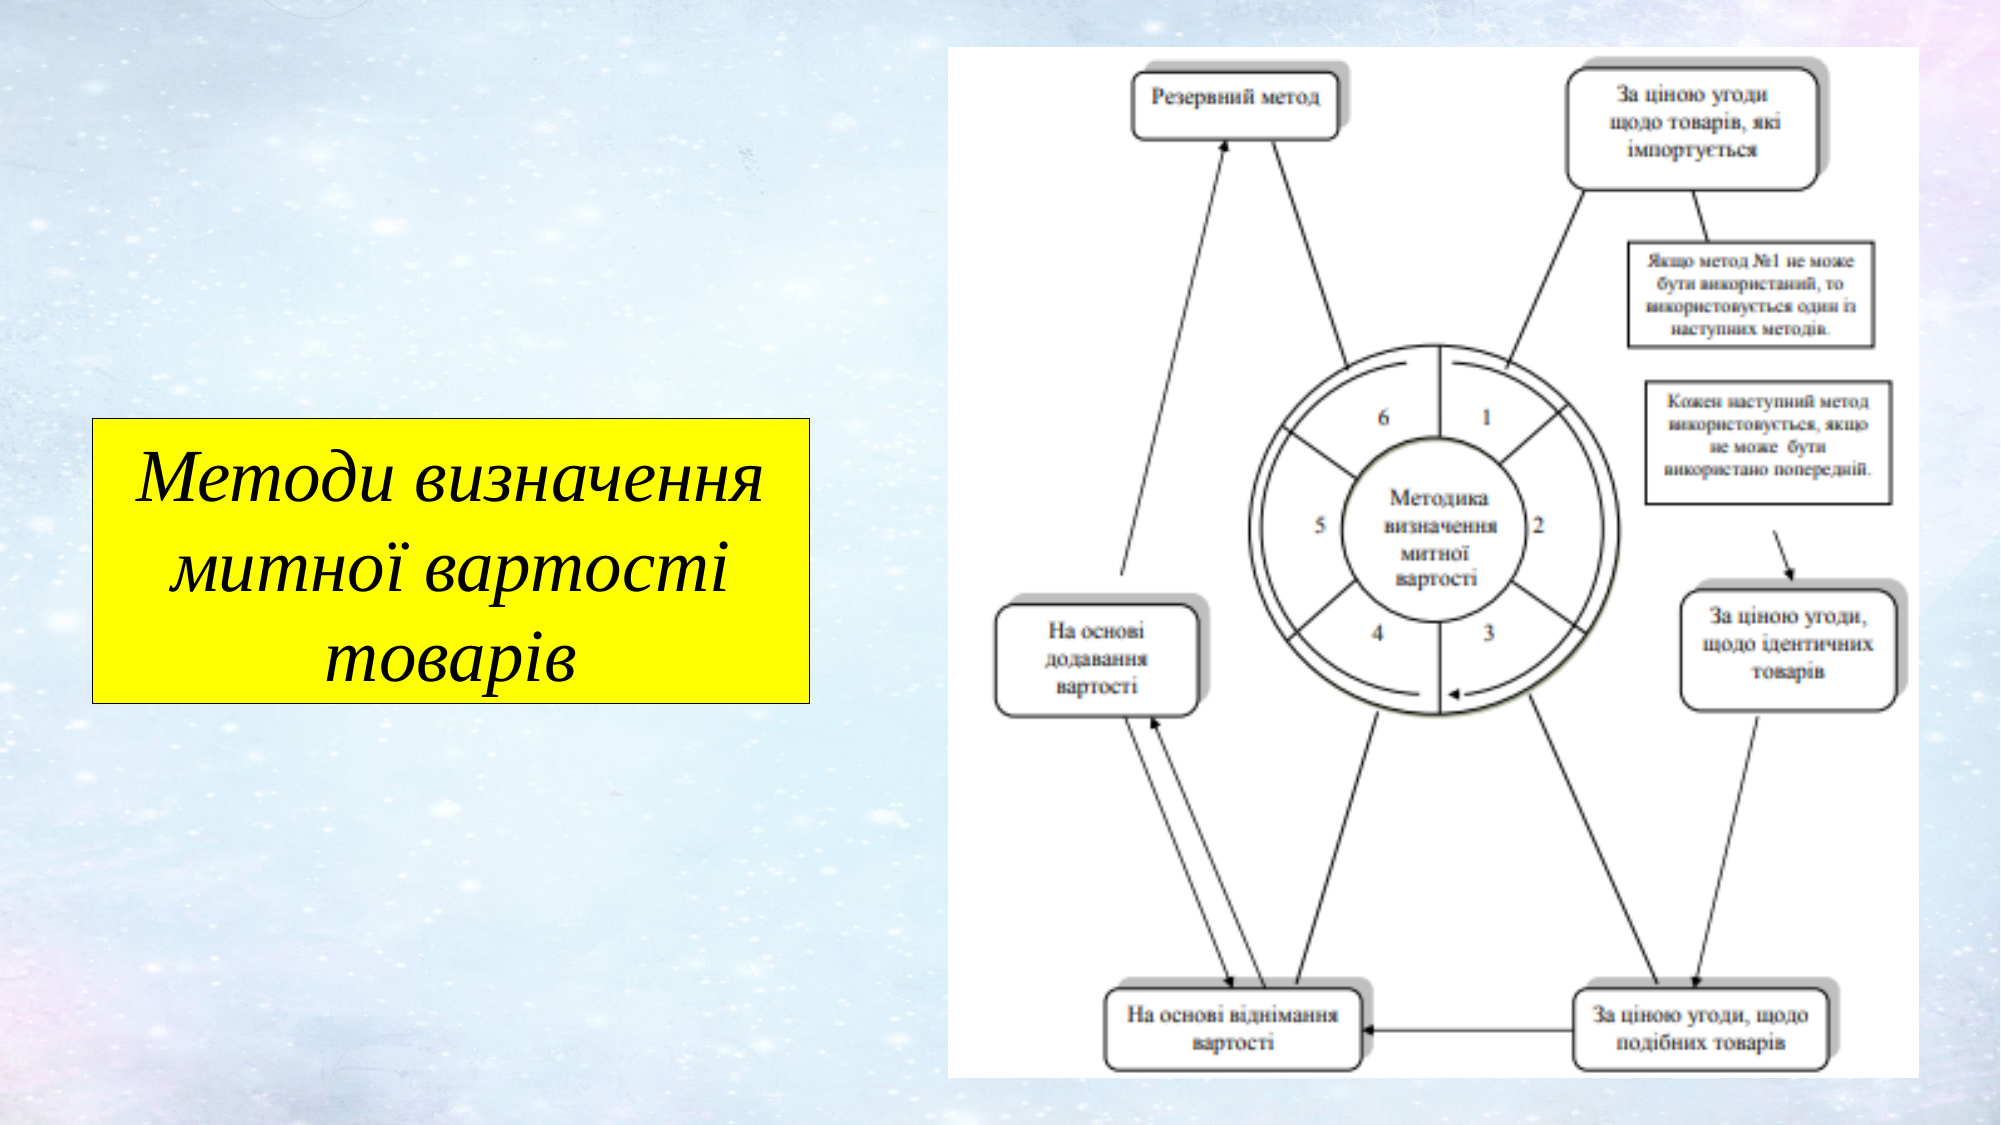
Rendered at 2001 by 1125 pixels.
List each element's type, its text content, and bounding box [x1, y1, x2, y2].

picture [0, 0, 2001, 1125]
text_box Методи визначення митної вартості товарів [92, 418, 810, 704]
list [948, 47, 1919, 1078]
